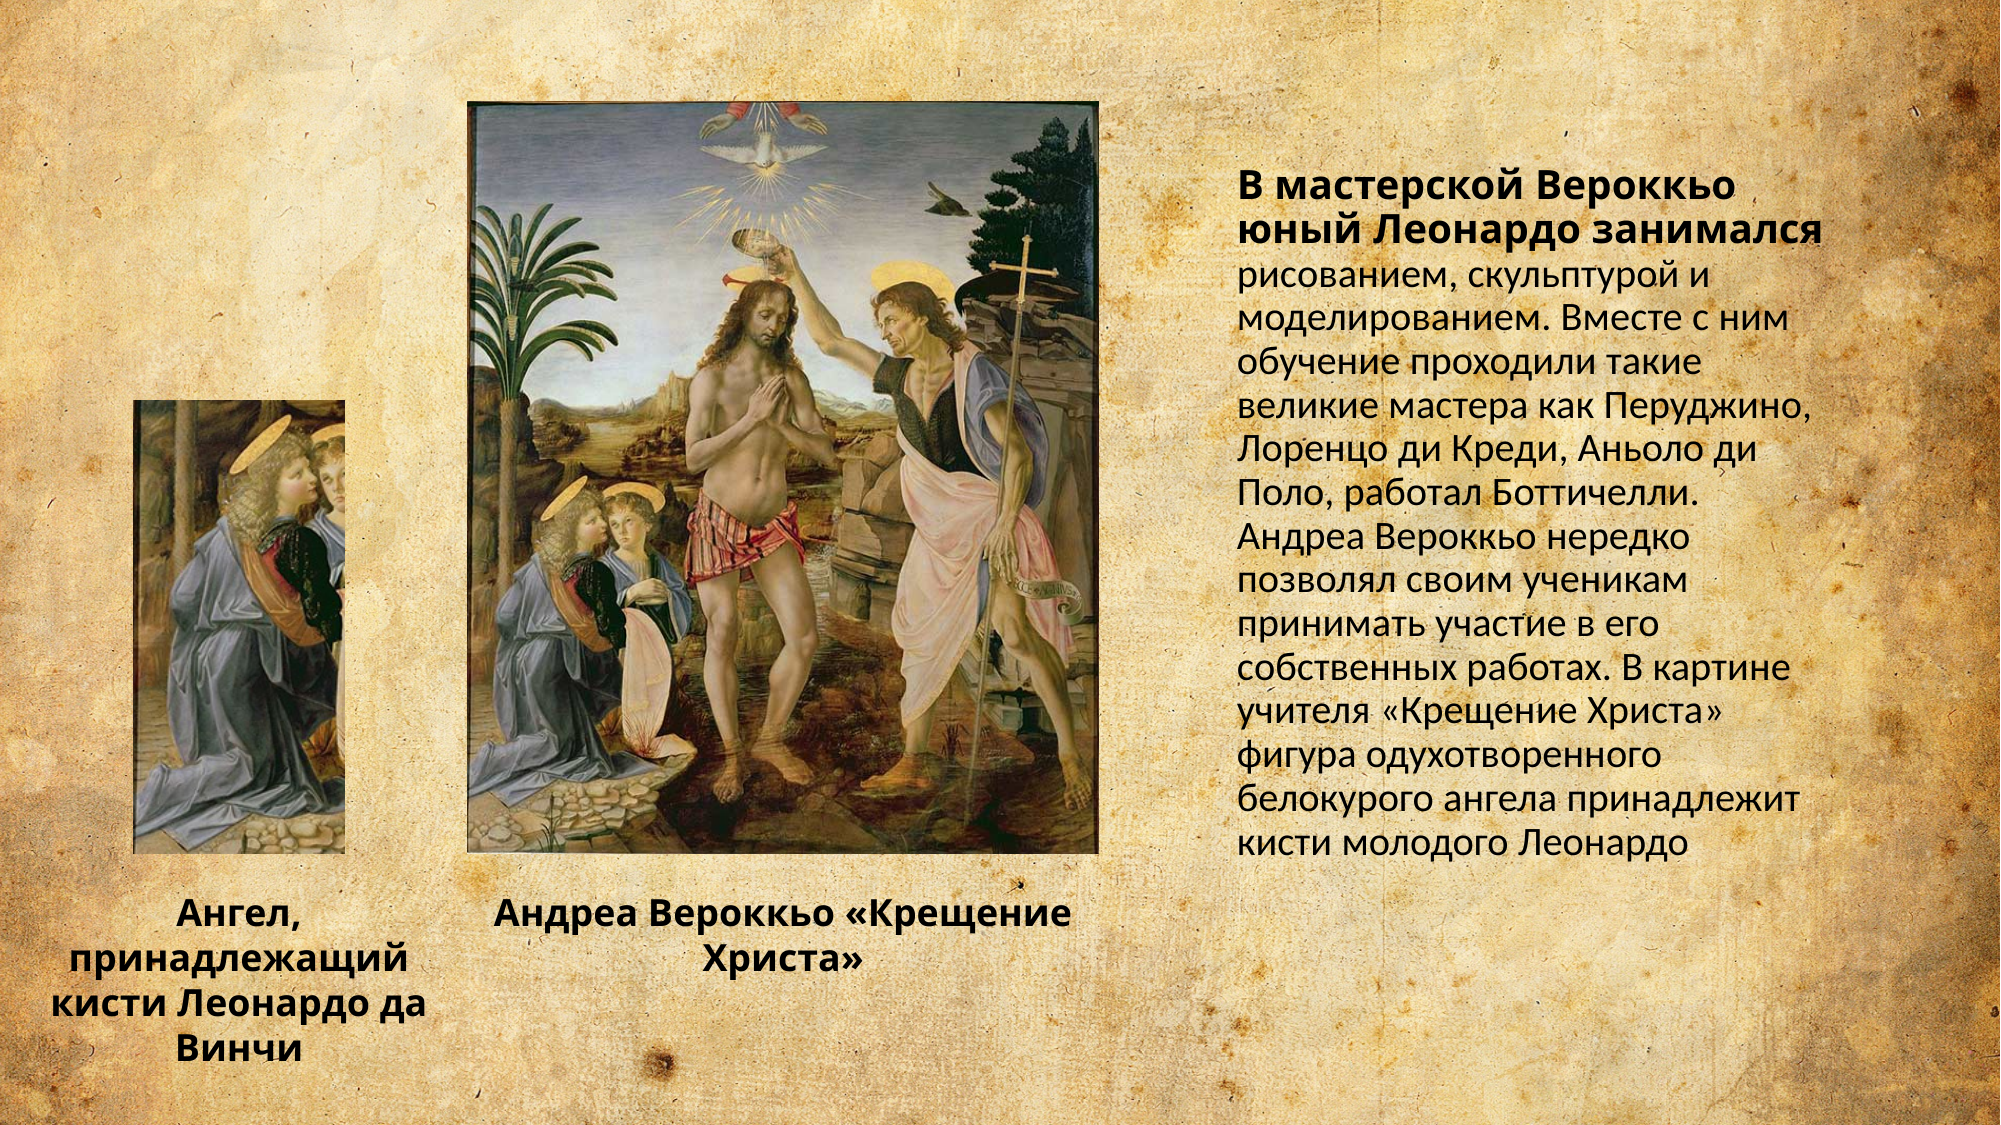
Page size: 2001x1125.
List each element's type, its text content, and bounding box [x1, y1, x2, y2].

text_box Ангел, принадлежащий кисти Леонардо да Винчи [33, 881, 445, 1076]
text_box Андреа Вероккьо «Крещение Христа» [467, 881, 1099, 986]
picture [0, 0, 2000, 1125]
subtitle В мастерской Вероккьо юный Леонардо занимался рисованием, скульптурой и моделированием. Вместе с ним обучение проходили такие великие мастера как Перуджино, Лоренцо ди Креди, Аньоло ди Поло, работал Боттичелли. Андреа Вероккьо нередко позволял своим ученикам принимать участие в его собственных работах. В картине учителя «Крещение Христа» фигура одухотворенного белокурого ангела принадлежит кисти молодого Леонардо [1221, 157, 1846, 914]
